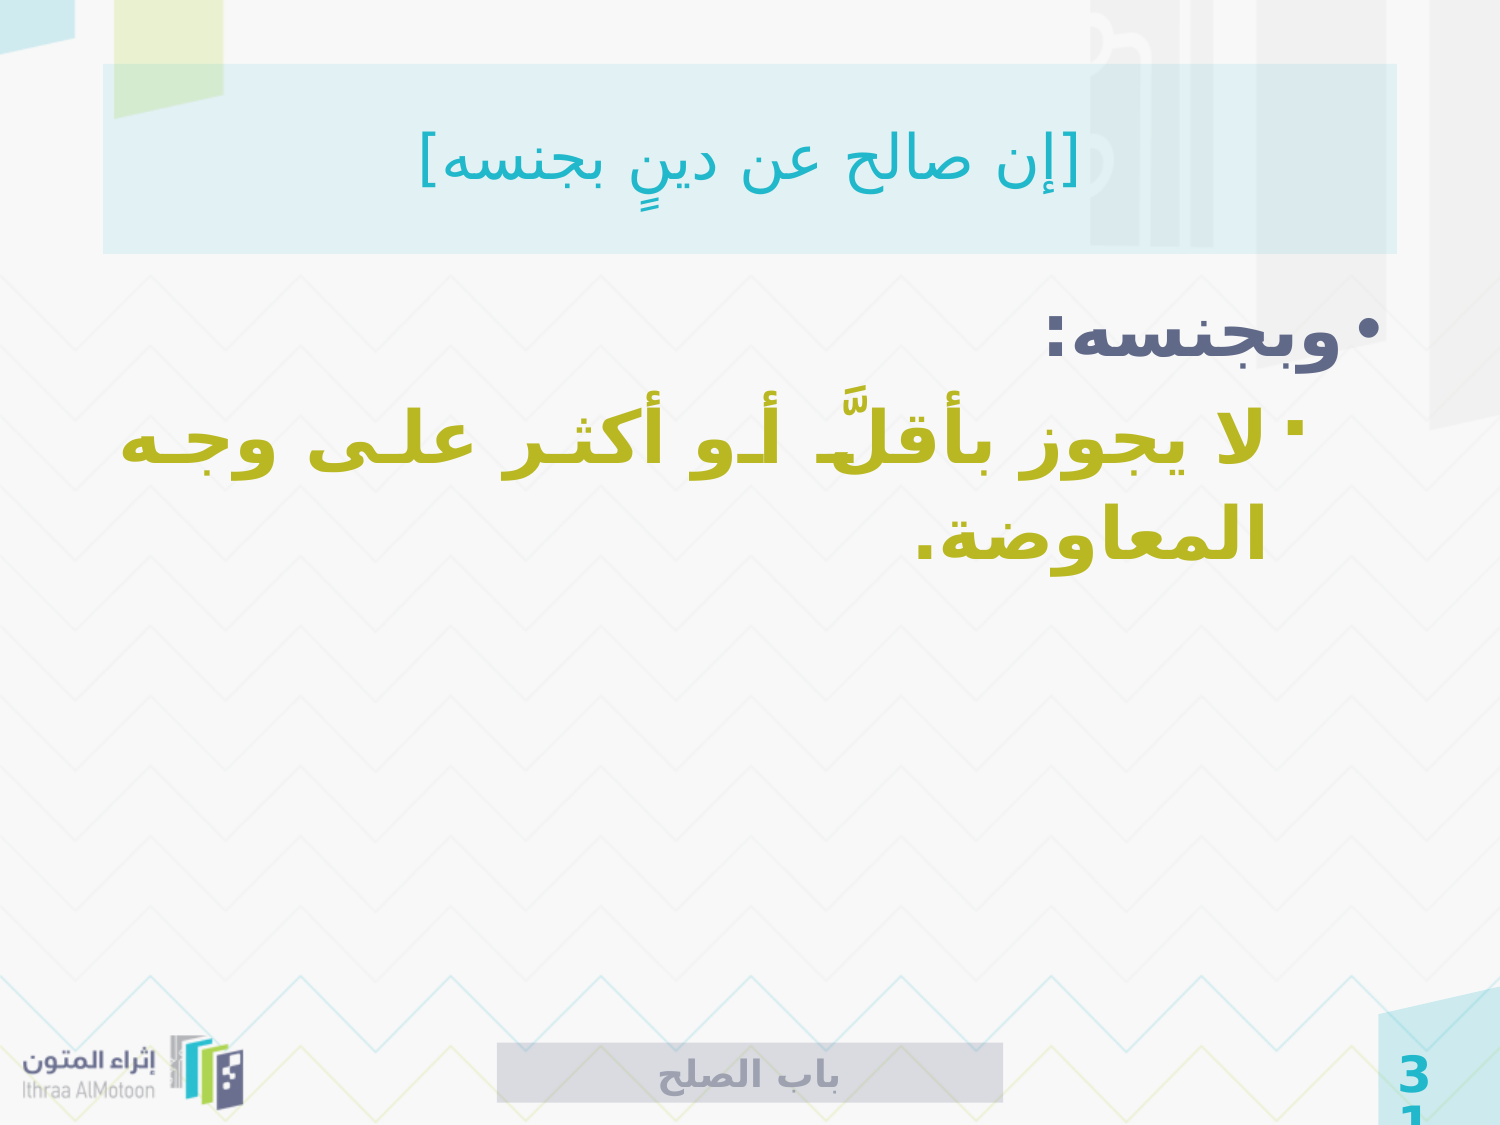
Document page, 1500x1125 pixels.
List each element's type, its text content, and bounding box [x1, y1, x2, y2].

list وبجنسه: لا يجوز بأقلَّ أو أكثر على وجه المعاوضة. [103, 267, 1397, 1012]
title [إن صالح عن دينٍ بجنسه] [103, 63, 1397, 254]
picture [0, 0, 1500, 1125]
footer باب الصلح [496, 1042, 1004, 1103]
